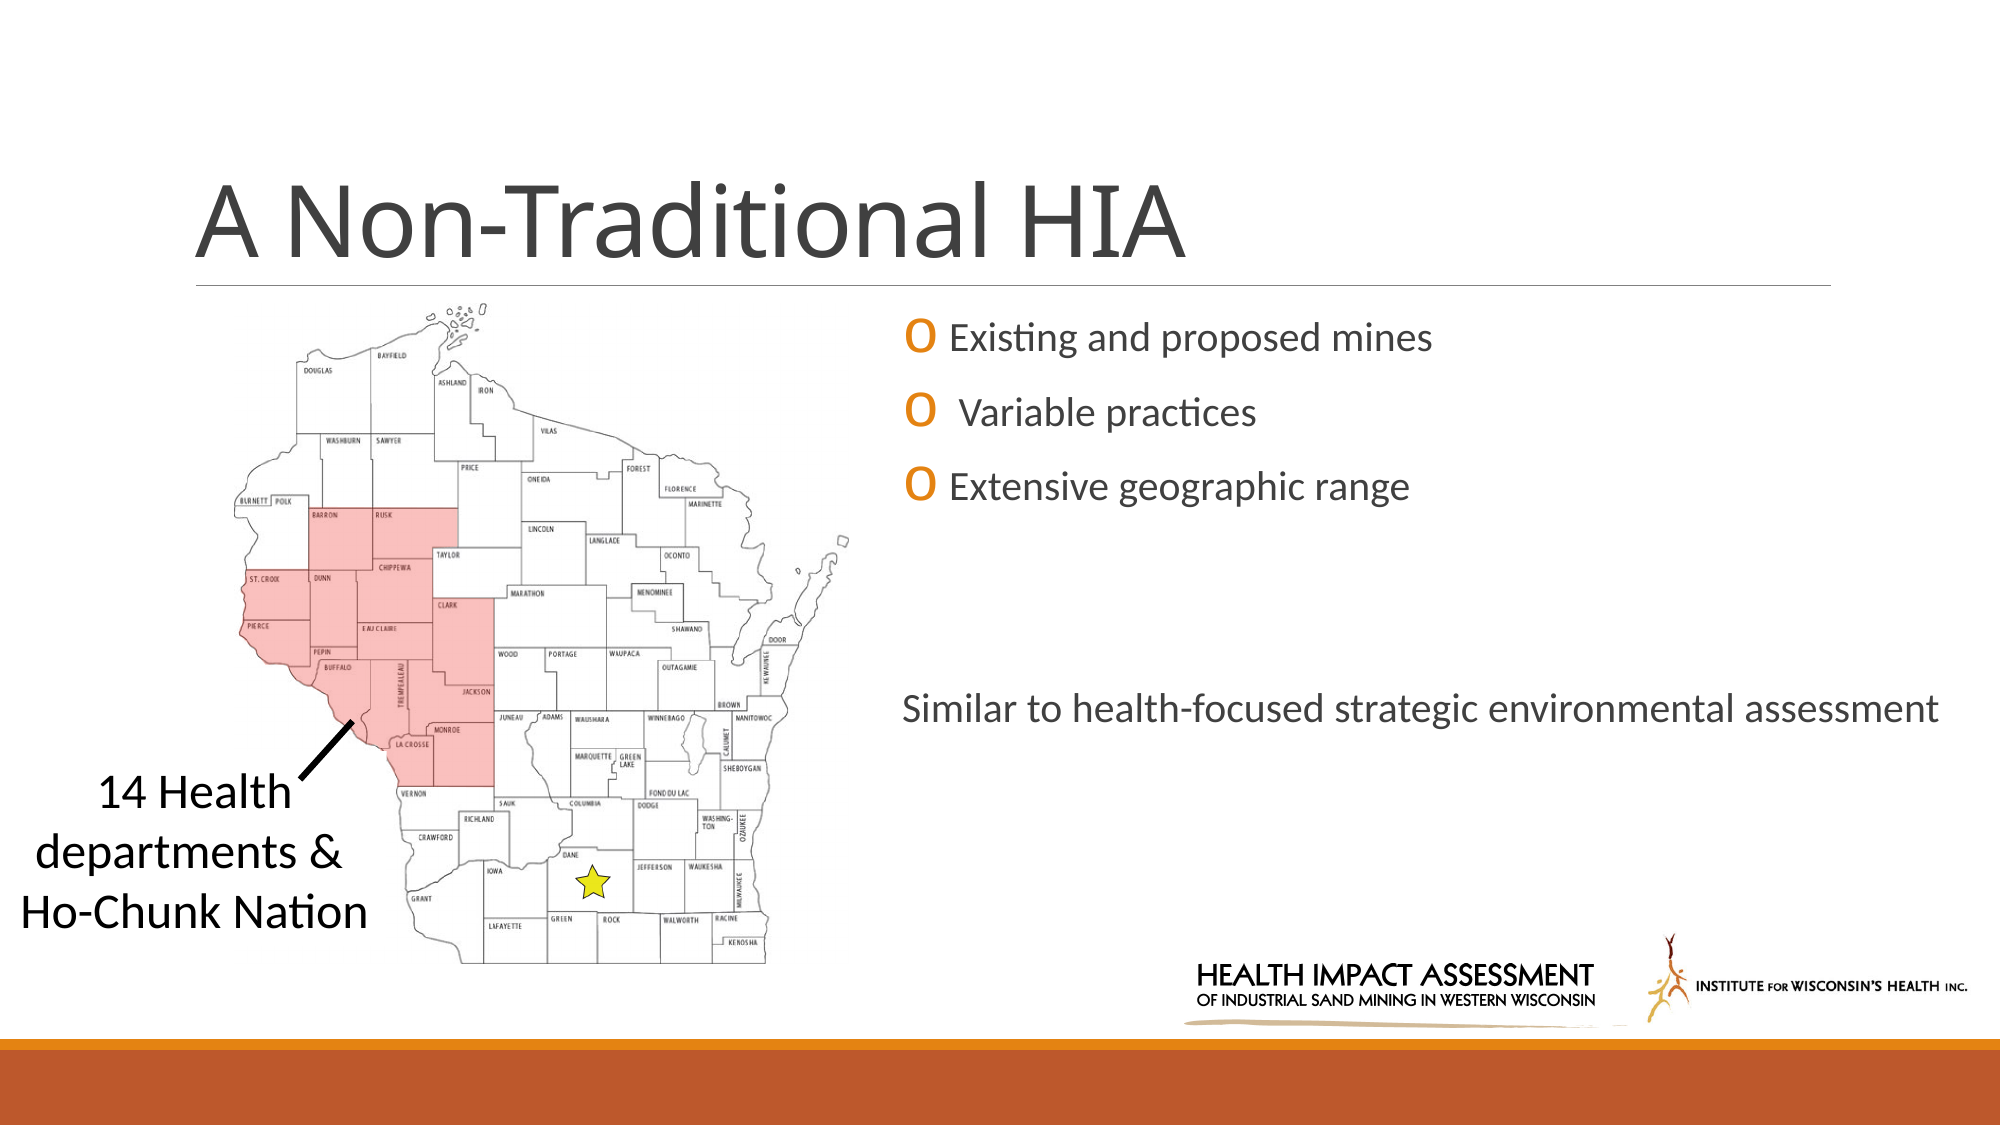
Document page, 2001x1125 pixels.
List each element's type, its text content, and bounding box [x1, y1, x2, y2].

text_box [1, 720, 388, 949]
title A Non-Traditional HIA [180, 47, 1830, 285]
picture [0, 302, 883, 964]
list Existing and proposed mines Variable practices Extensive geographic range Similar to health-focused strategic environmental assessment [902, 308, 2000, 885]
picture [1183, 925, 1981, 1029]
